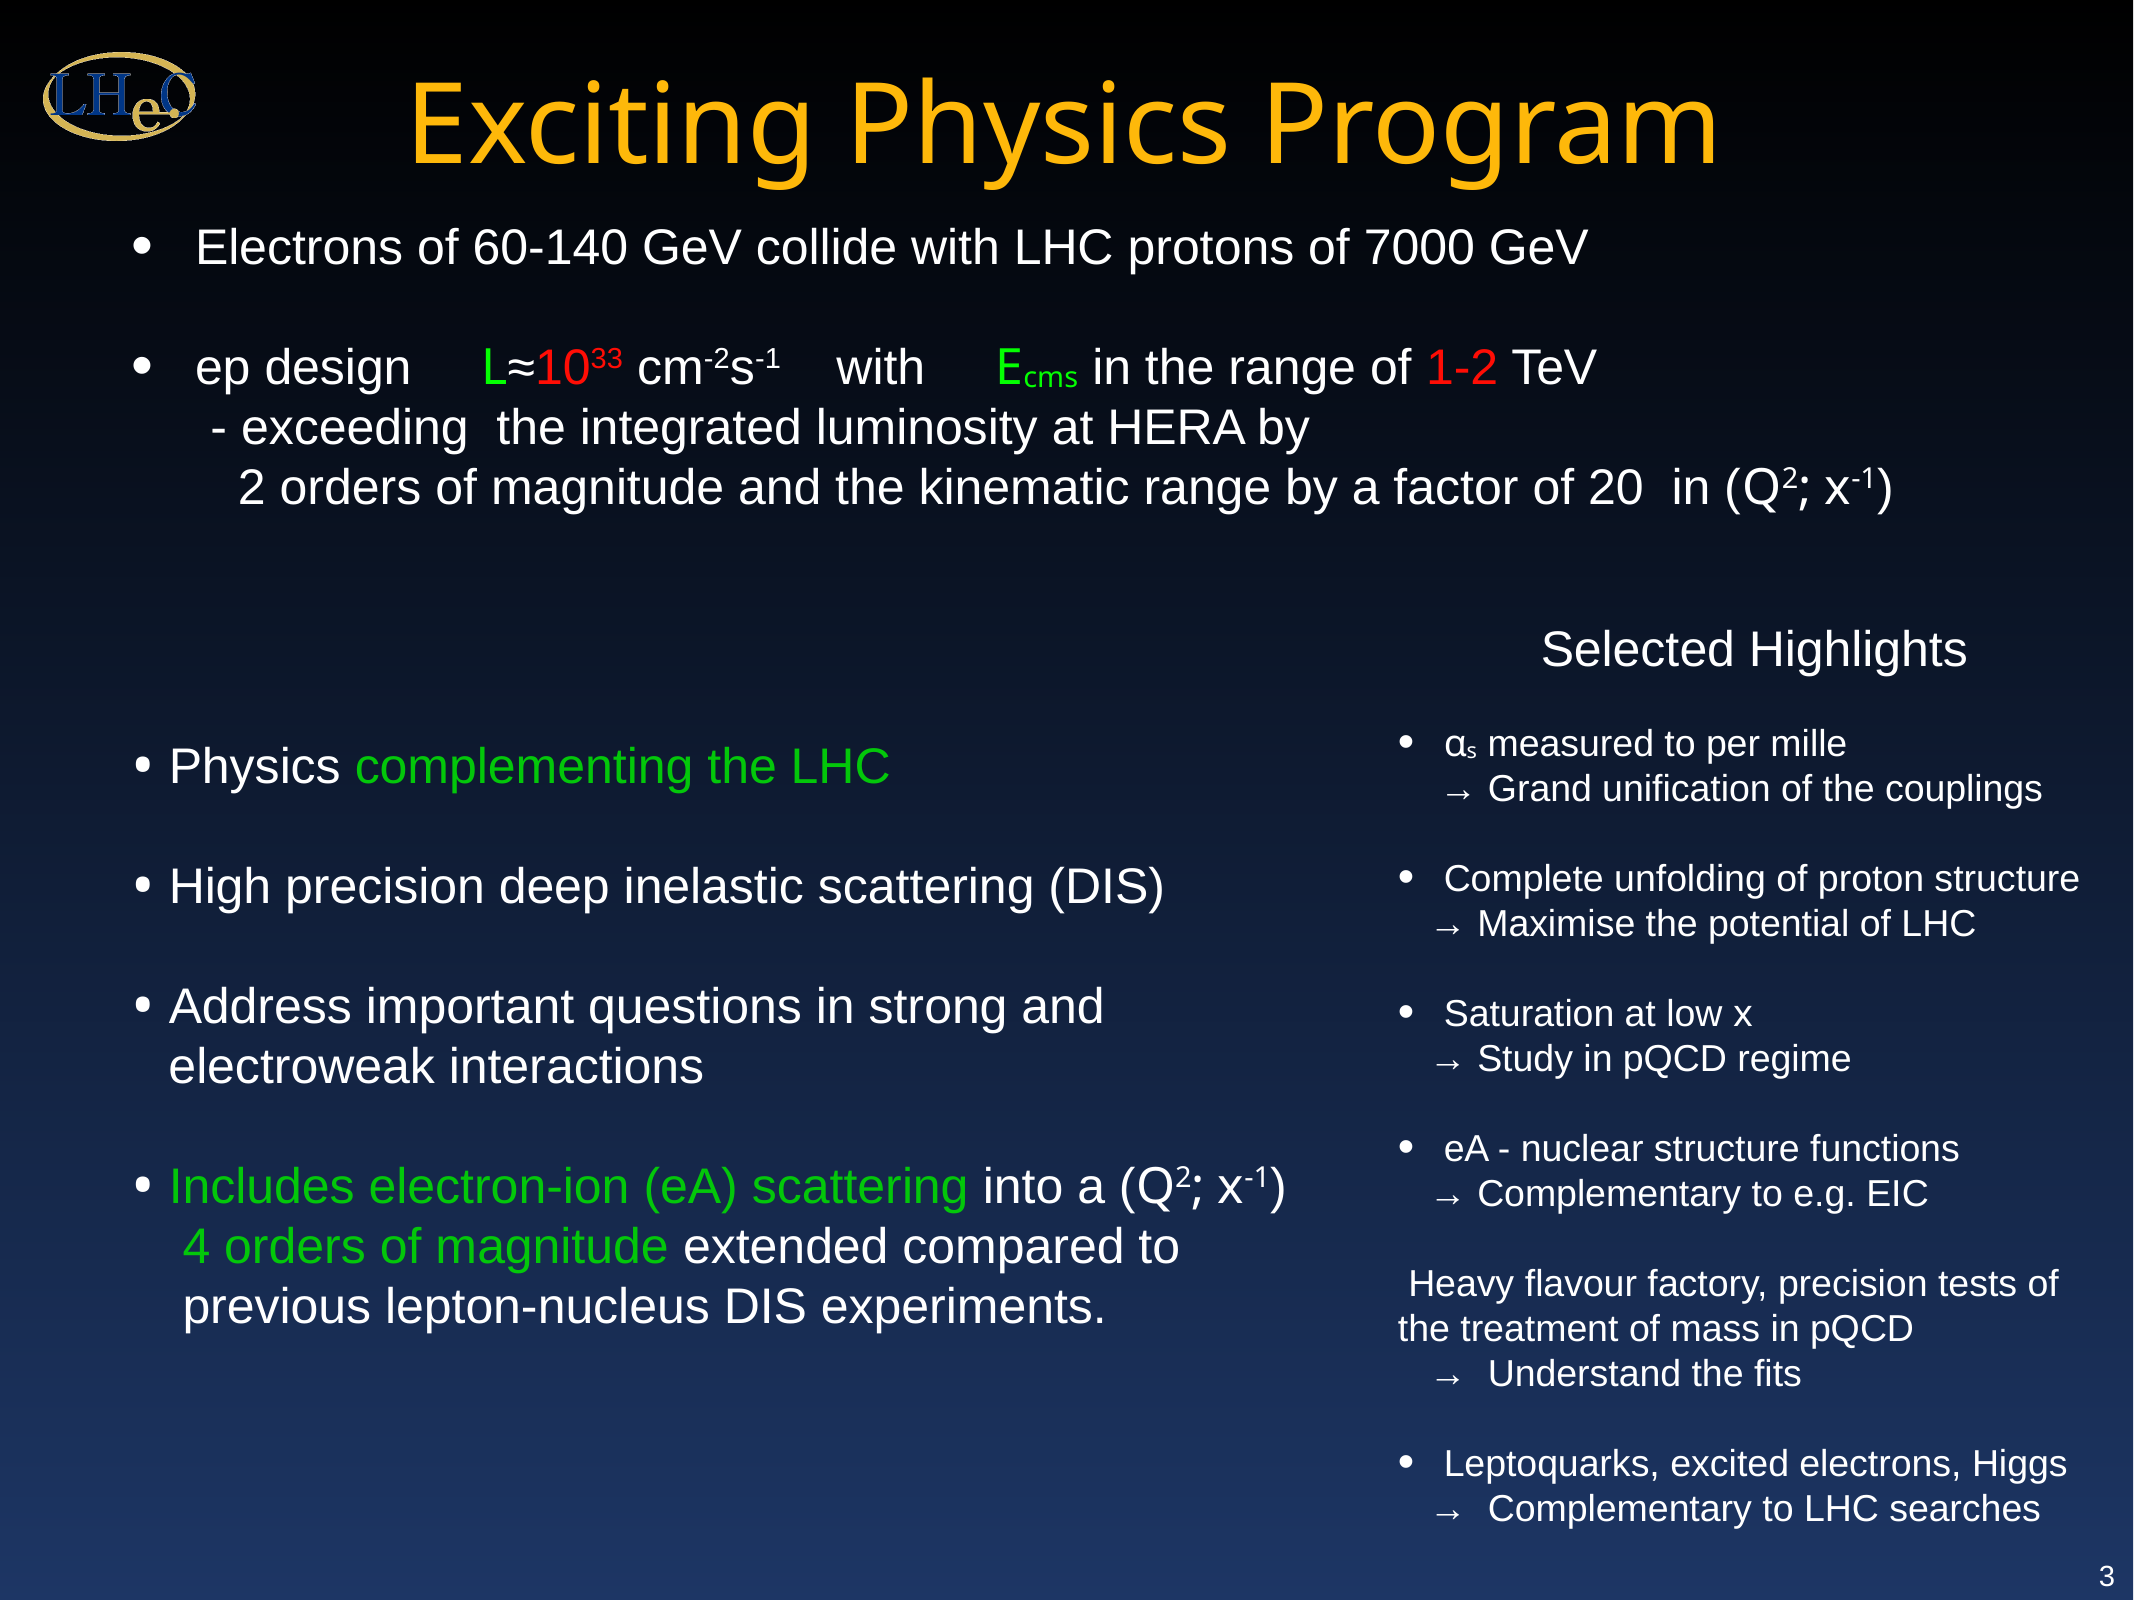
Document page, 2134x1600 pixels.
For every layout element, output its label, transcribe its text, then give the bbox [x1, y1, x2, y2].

slide_number 3 [2081, 1550, 2133, 1600]
text_box Physics complementing the LHC High precision deep inelastic scattering (DIS) Address important questions in strong and electroweak interactions Includes electron-ion (eA) scattering into a (Q2; x-1) 4 orders of magnitude extended compared to previous lepton-nucleus DIS experiments. [131, 733, 1336, 1332]
text_box Electrons of 60-140 GeV collide with LHC protons of 7000 GeV ep design L≈1033 cm-2s-1 with Ecms in the range of 1-2 TeV - exceeding the integrated luminosity at HERA by 2 orders of magnitude and the kinematic range by a factor of 20 in (Q2; x-1) [130, 214, 2090, 521]
title Exciting Physics Program [273, 46, 1856, 216]
picture [41, 43, 197, 143]
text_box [1397, 616, 2109, 1522]
